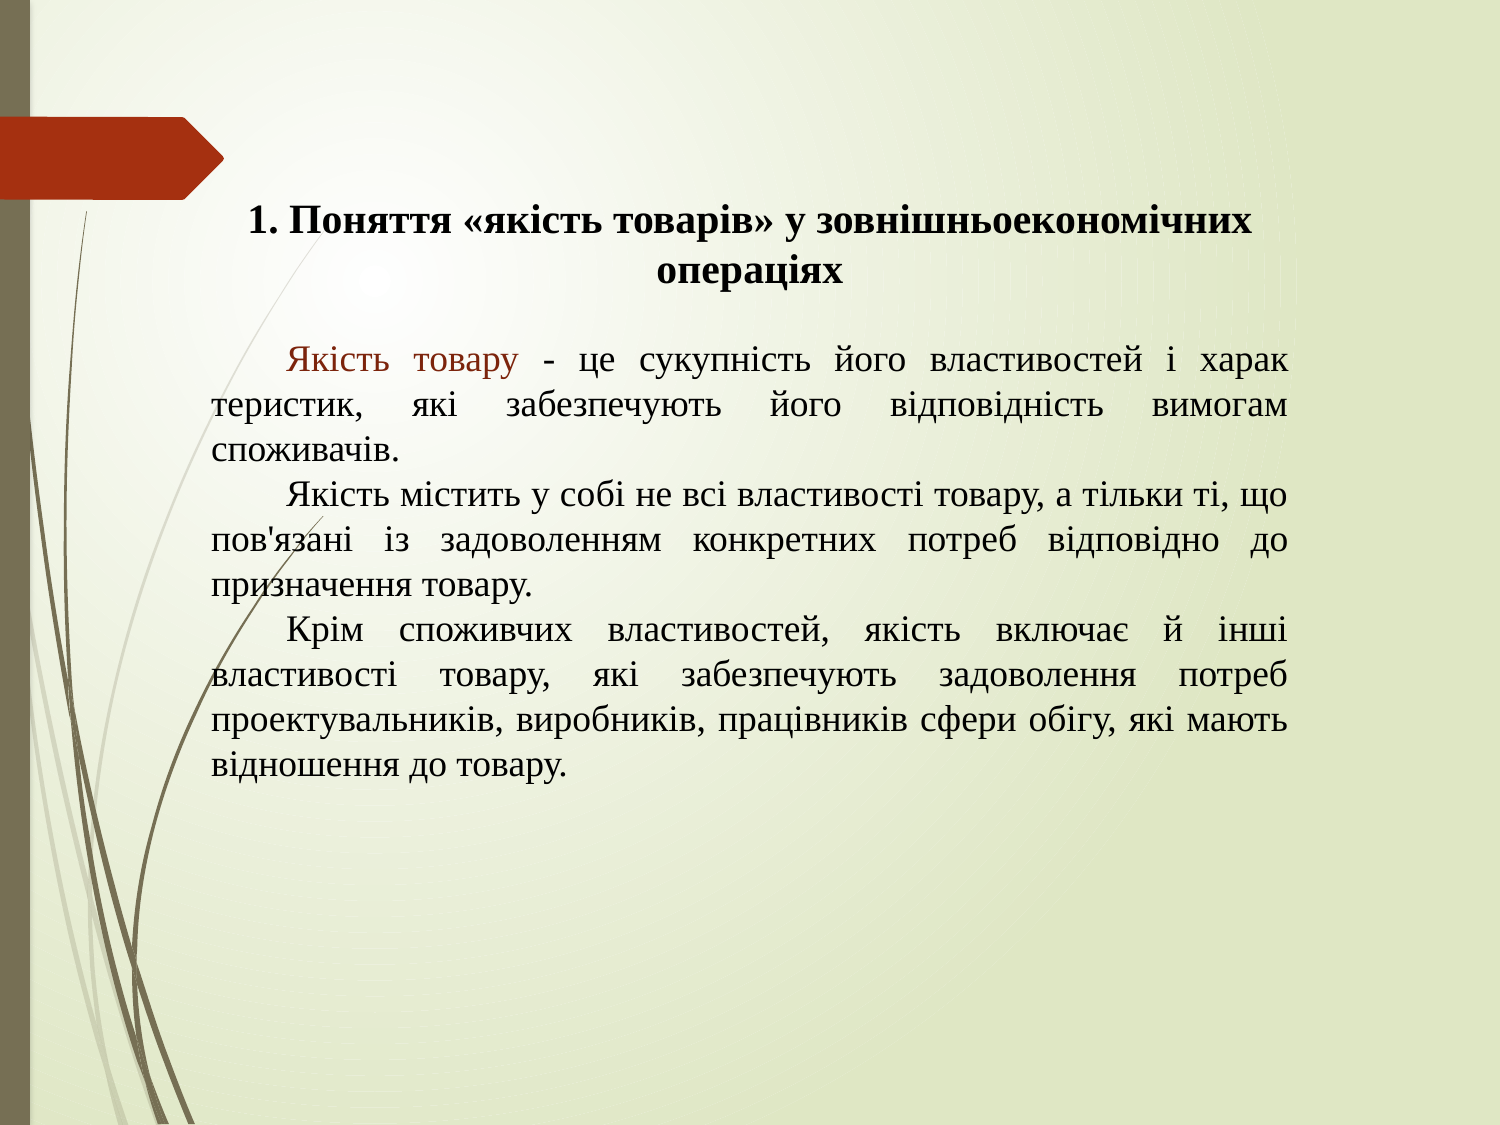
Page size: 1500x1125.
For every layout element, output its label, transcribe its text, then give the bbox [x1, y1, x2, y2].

text_box Якість товару - це сукупність його властивостей і харак­теристик, які забезпечують його відповідність вимогам споживачів. Якість містить у со­бі не всі властивості товару, а тільки ті, що пов'язані із задо­воленням конкретних потреб відповідно до призначення то­вару. Крім споживчих властивостей, якість включає й інші властивості товару, які забезпечують задоволення потреб проектувальників, виробників, працівників сфери обігу, які мають відношення до товару. [196, 326, 1304, 791]
title 1. Поняття «якість товарів» у зовнішньоекономічних операціях [79, 184, 1421, 395]
